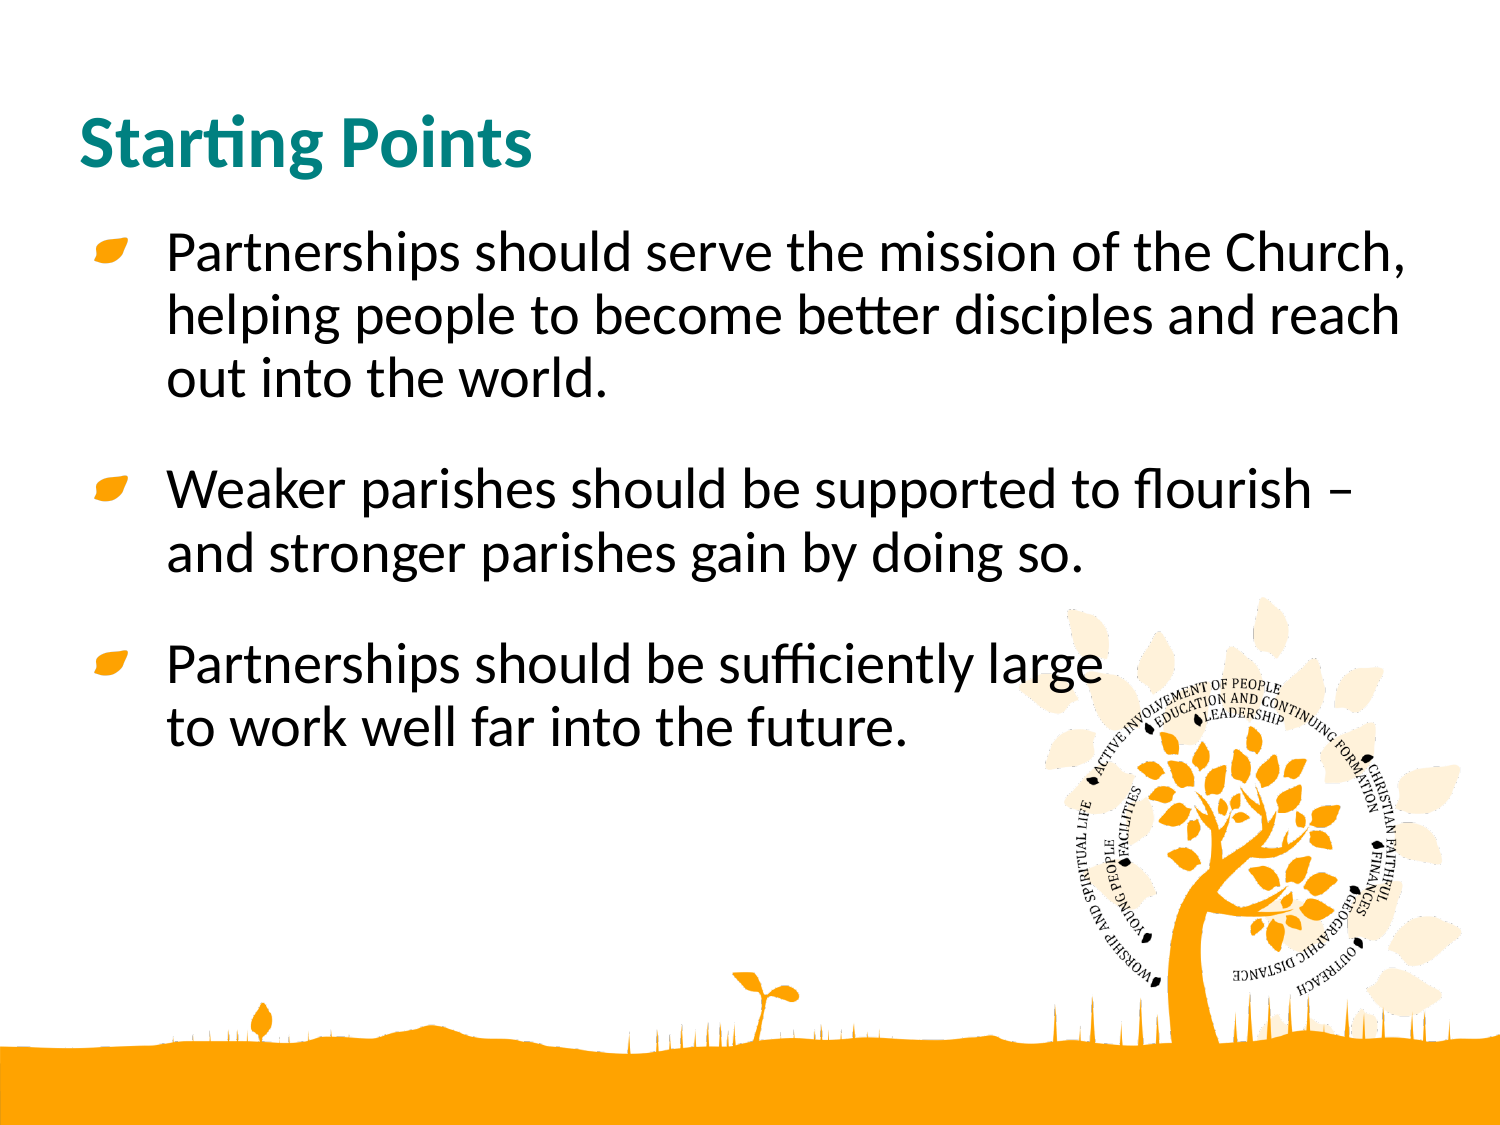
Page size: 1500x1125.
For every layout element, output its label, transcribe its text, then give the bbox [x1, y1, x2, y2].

picture [91, 228, 132, 270]
picture [91, 466, 132, 508]
text_box Partnerships should serve the mission of the Church, helping people to become better disciples and reach out into the world. Weaker parishes should be supported to flourish – and stronger parishes gain by doing so. Partnerships should be sufficiently large to work well far into the future. [76, 213, 1454, 596]
text_box Starting Points [64, 84, 1454, 190]
picture [0, 597, 1500, 1125]
